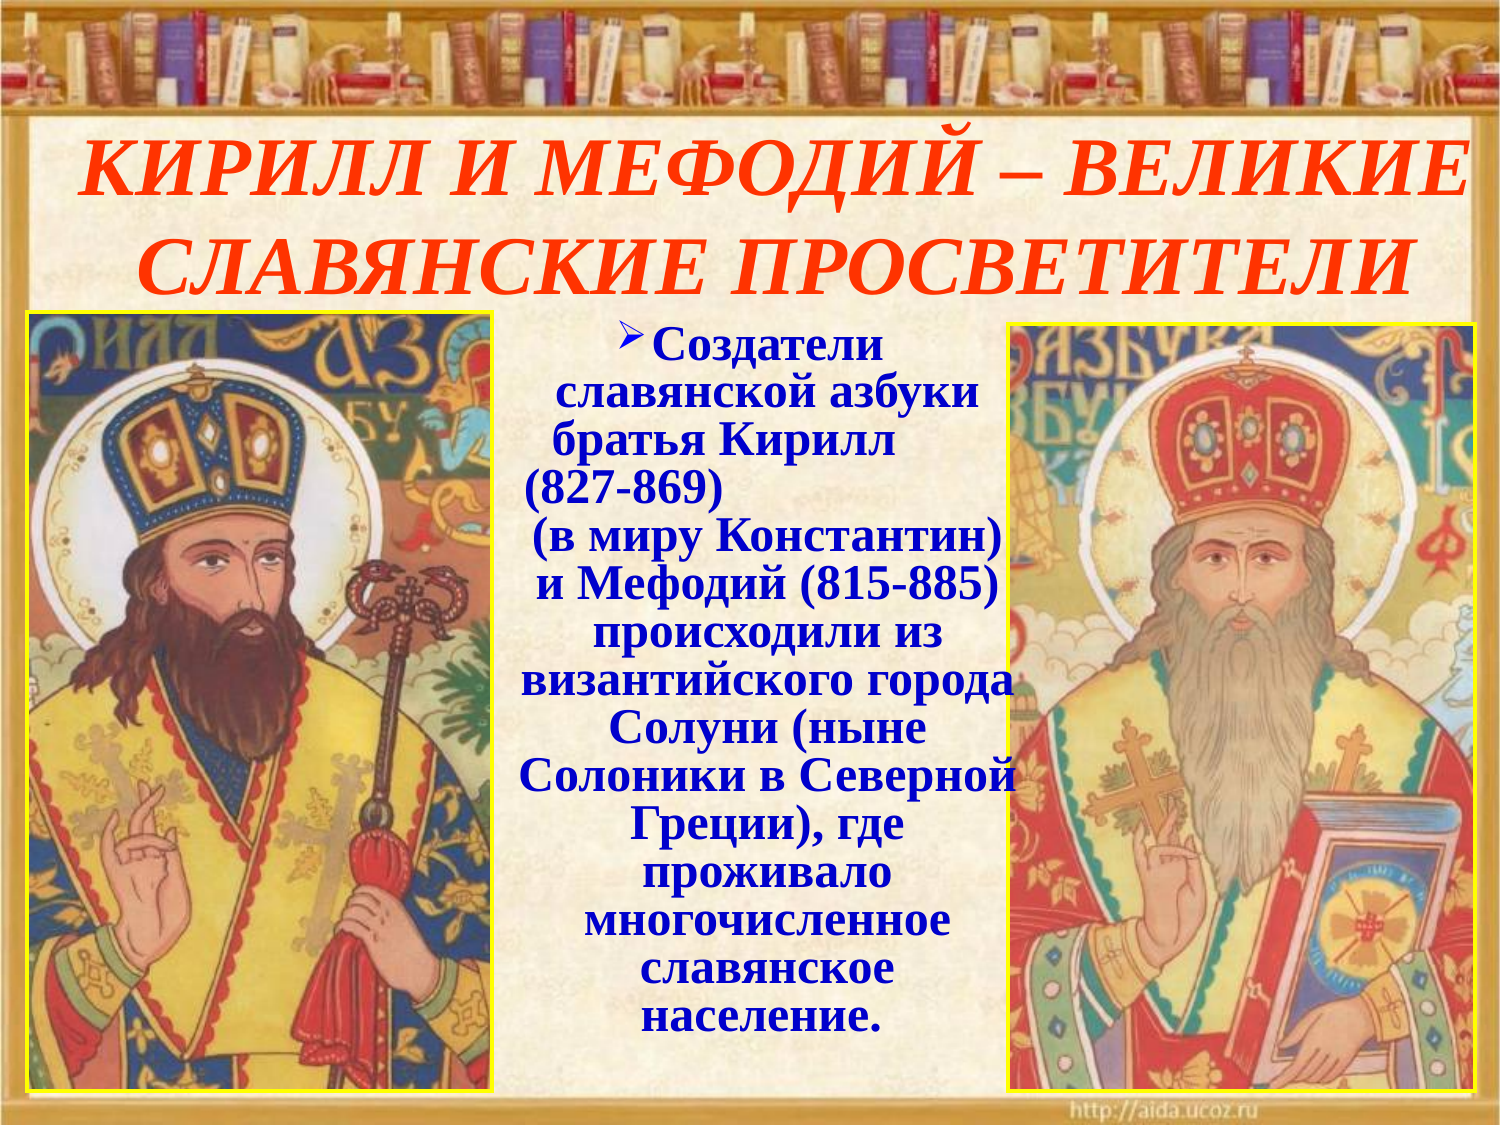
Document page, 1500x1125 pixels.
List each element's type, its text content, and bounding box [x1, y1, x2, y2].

picture [29, 314, 491, 1090]
title КИРИЛЛ И МЕФОДИЙ – ВЕЛИКИЕ СЛАВЯНСКИЕ ПРОСВЕТИТЕЛИ [52, 77, 1500, 320]
picture [1009, 325, 1474, 1090]
picture [0, 0, 1500, 1125]
text_box Создатели славянской азбуки братья Кирилл (827-869) (в миру Константин) и Мефодий (815-885) происходили из византийского города Солуни (ныне Солоники в Северной Греции), где проживало многочисленное славянское население. [492, 314, 1034, 1049]
